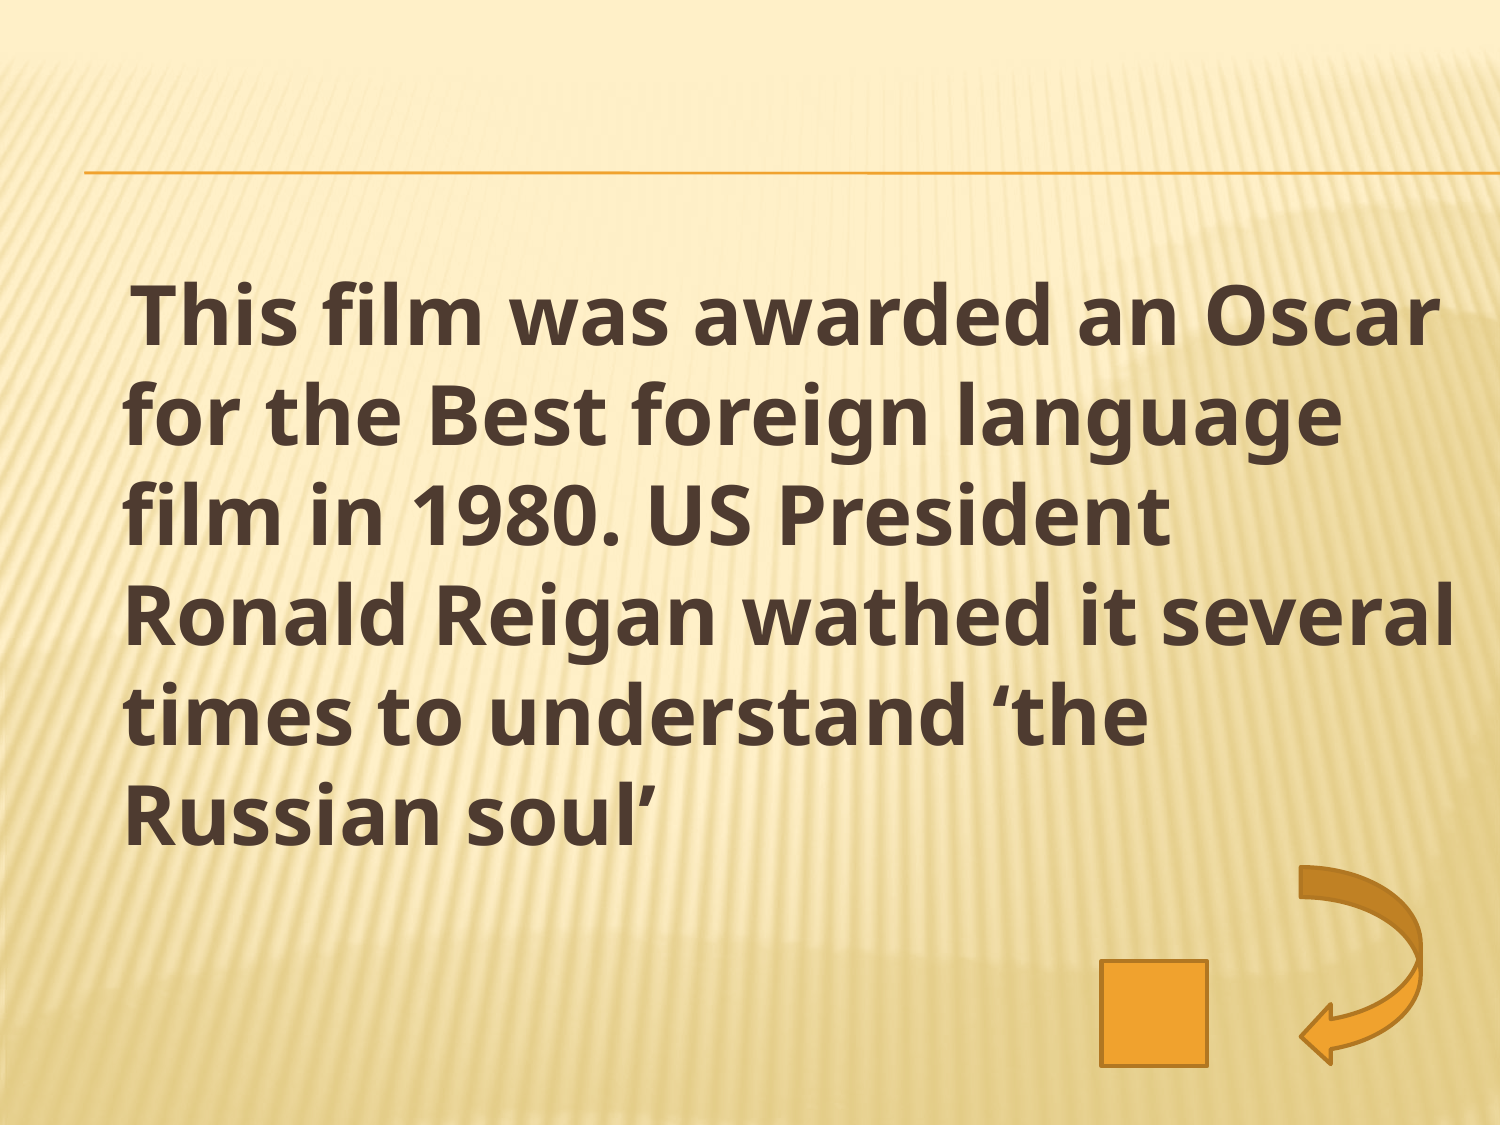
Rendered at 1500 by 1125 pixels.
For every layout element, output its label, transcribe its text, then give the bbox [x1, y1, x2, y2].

text_box [1298, 865, 1423, 1067]
text_box [1099, 959, 1209, 1068]
list This film was awarded an Oscar for the Best foreign language film in 1980. US President Ronald Reigan wathed it several times to understand ‘the Russian soul’ [50, 254, 1475, 998]
